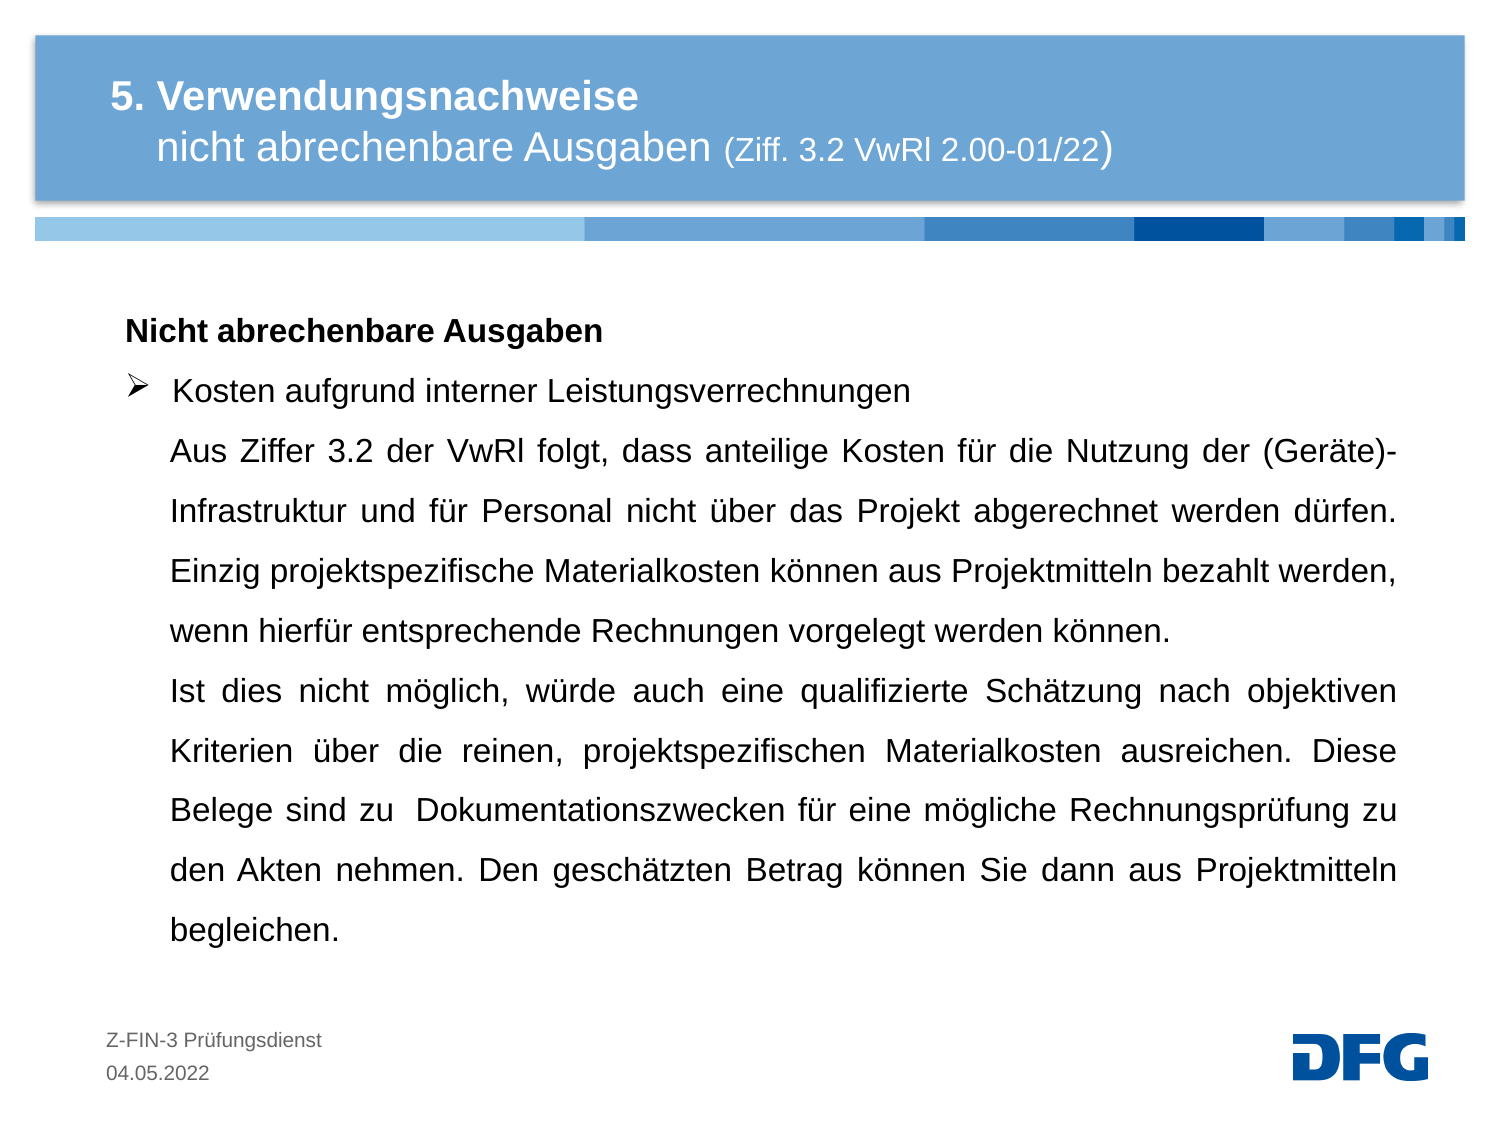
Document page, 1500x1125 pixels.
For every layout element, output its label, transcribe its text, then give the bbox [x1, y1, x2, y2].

picture [35, 217, 1465, 241]
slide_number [106, 1060, 1150, 1100]
footer Z-FIN-3 Prüfungsdienst [106, 1027, 1150, 1060]
title 5. Verwendungsnachweise [110, 68, 1410, 113]
picture [1293, 1033, 1428, 1081]
list nicht abrechenbare Ausgaben (Ziff. 3.2 VwRl 2.00-01/22) [110, 119, 1410, 165]
text_box Nicht abrechenbare Ausgaben Kosten aufgrund interner Leistungsverrechnungen Aus Ziffer 3.2 der VwRl folgt, dass anteilige Kosten für die Nutzung der (Geräte)-Infrastruktur und für Personal nicht über das Projekt abgerechnet werden dürfen. Einzig projektspezifische Materialkosten können aus Projektmitteln bezahlt werden, wenn hierfür entsprechende Rechnungen vorgelegt werden können. Ist dies nicht möglich, würde auch eine qualifizierte Schätzung nach objektiven Kriterien über die reinen, projektspezifischen Materialkosten ausreichen. Diese Belege sind zu Dokumentationszwecken für eine mögliche Rechnungsprüfung zu den Akten nehmen. Den geschätzten Betrag können Sie dann aus Projektmitteln begleichen. [110, 282, 1414, 956]
